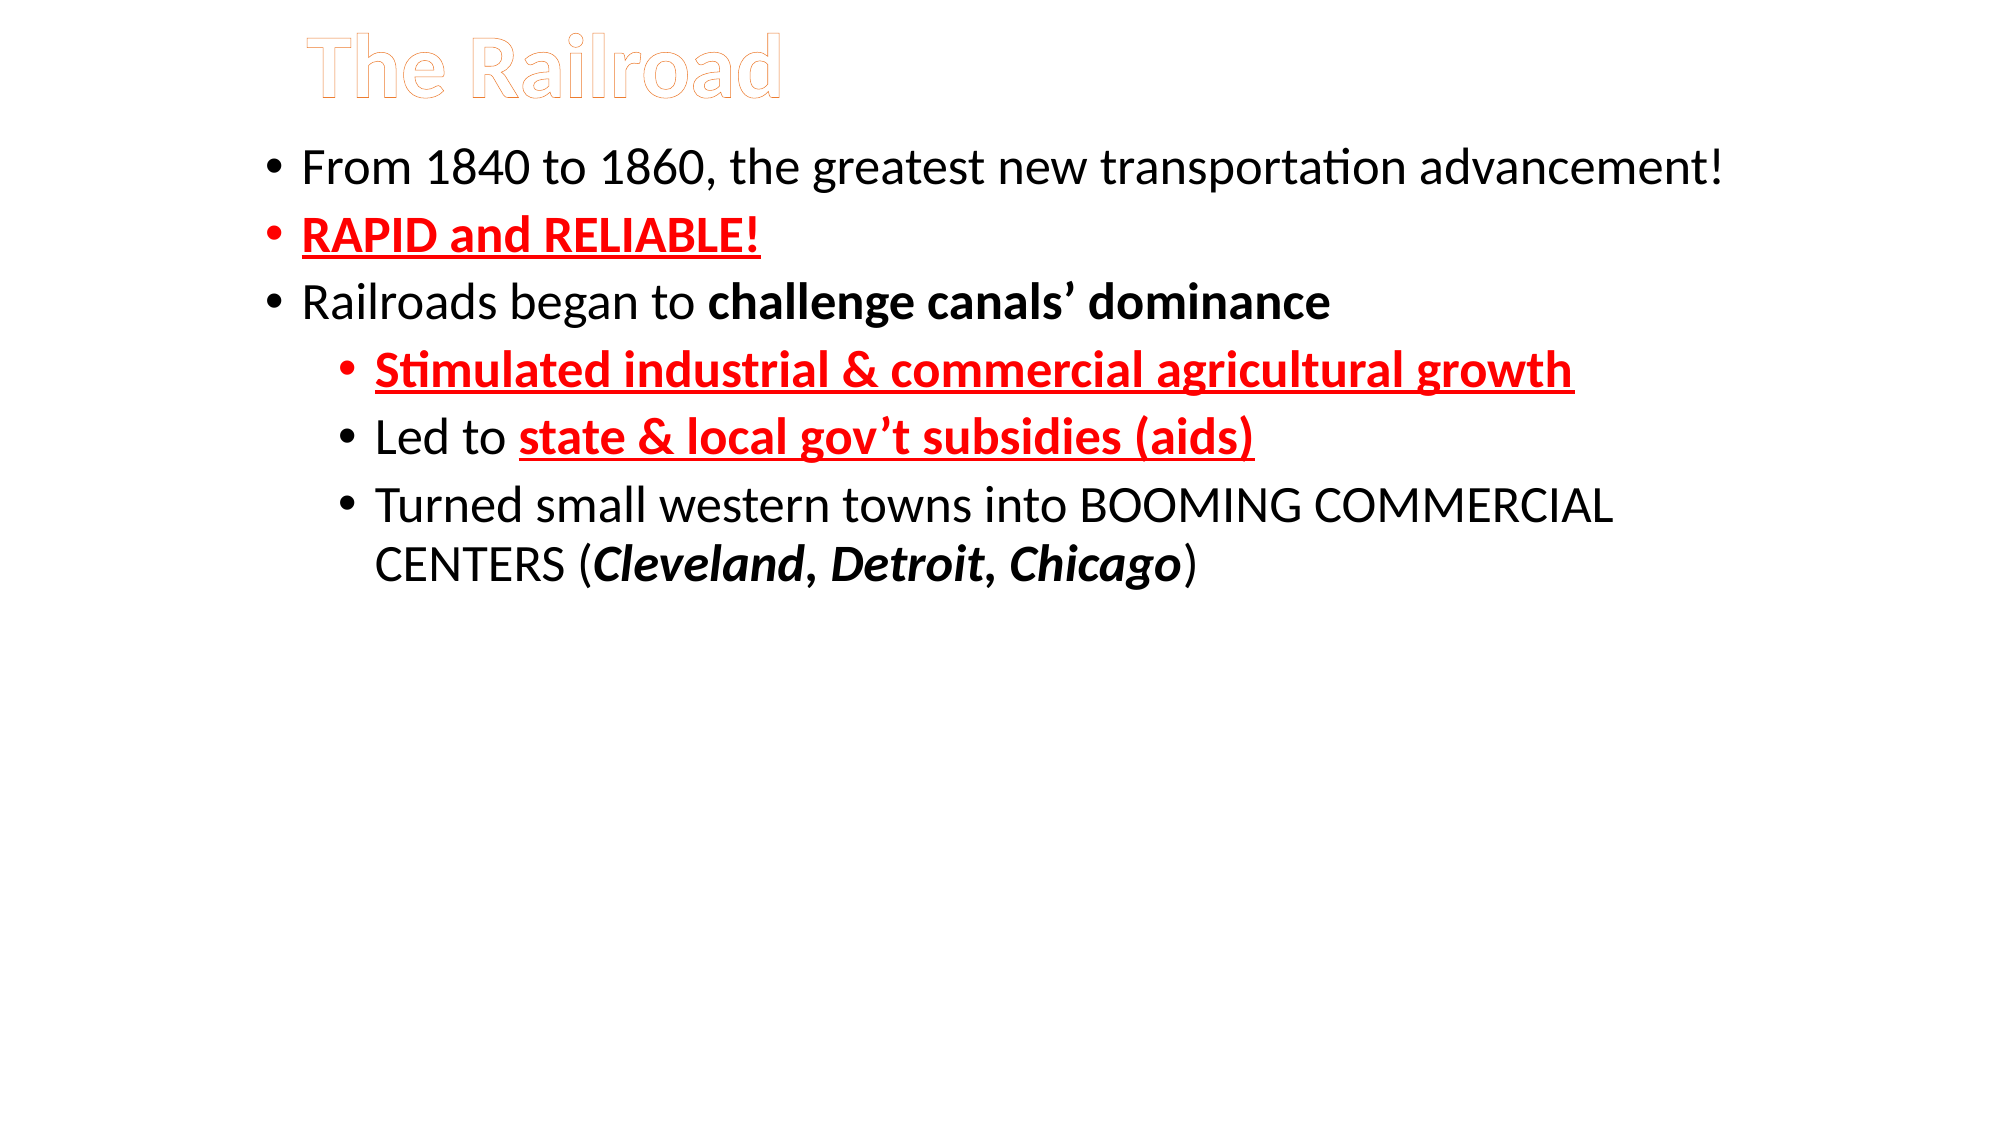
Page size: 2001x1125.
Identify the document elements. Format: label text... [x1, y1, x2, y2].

list From 1840 to 1860, the greatest new transportation advancement! RAPID and RELIABLE! Railroads began to challenge canals’ dominance Stimulated industrial & commercial agricultural growth Led to state & local gov’t subsidies (aids) Turned small western towns into BOOMING COMMERCIAL CENTERS (Cleveland, Detroit, Chicago) [250, 129, 1750, 650]
text_box The Railroad [291, 0, 801, 124]
